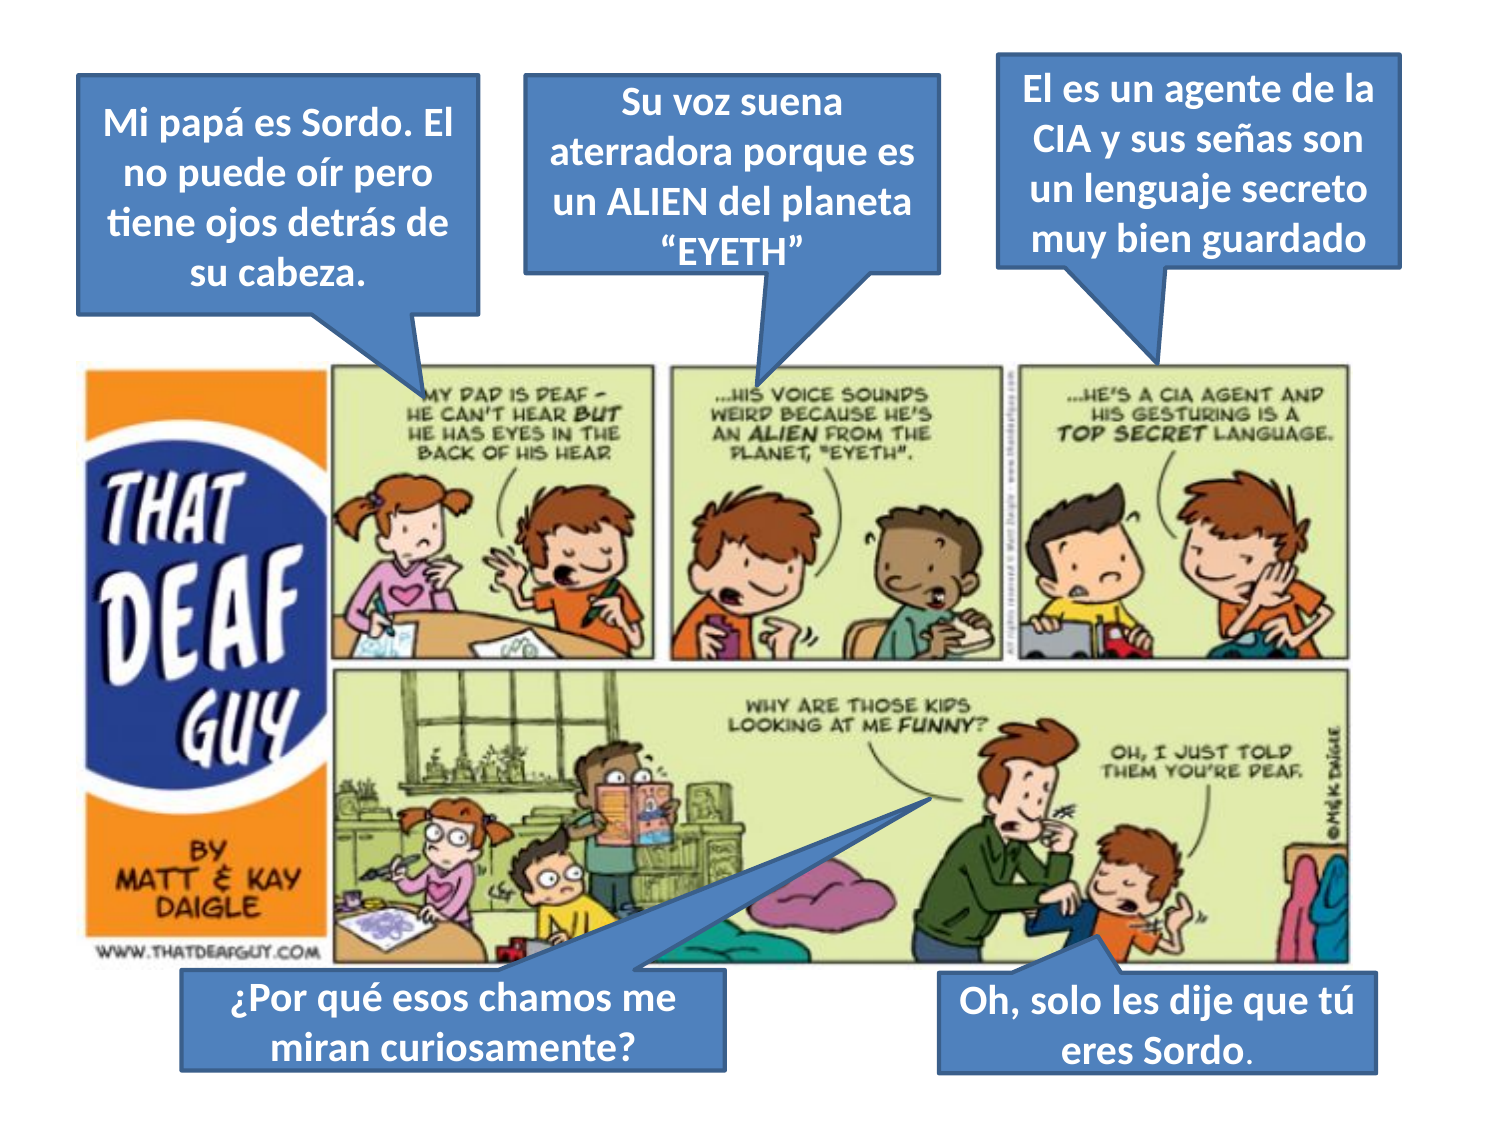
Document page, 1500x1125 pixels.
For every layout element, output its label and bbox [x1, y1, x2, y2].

text_box [76, 54, 1400, 1074]
